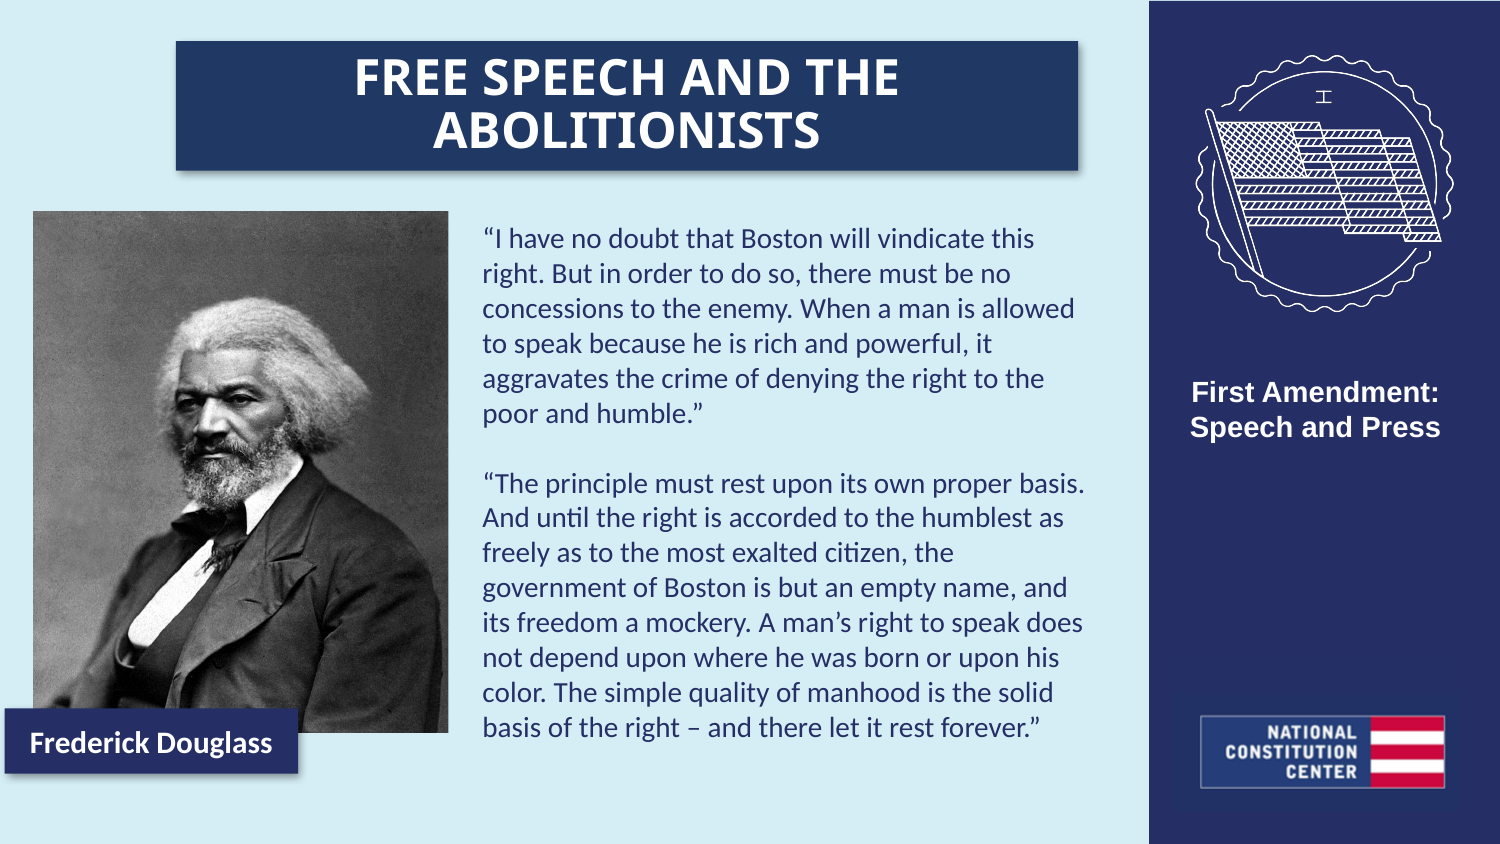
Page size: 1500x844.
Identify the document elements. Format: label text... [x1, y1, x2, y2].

text_box First Amendment: Speech and Press [1157, 365, 1474, 496]
picture [32, 211, 449, 733]
picture [1182, 40, 1468, 326]
text_box Frederick Douglass [4, 708, 299, 774]
text_box Free Speech and the Abolitionists [175, 41, 1079, 171]
text_box [1147, 0, 1500, 844]
picture [1173, 654, 1460, 812]
text_box “I have no doubt that Boston will vindicate this right. But in order to do so, there must be no concessions to the enemy. When a man is allowed to speak because he is rich and powerful, it aggravates the crime of denying the right to the poor and humble.” “The principle must rest upon its own proper basis. And until the right is accorded to the humblest as freely as to the most exalted citizen, the government of Boston is but an empty name, and its freedom a mockery. A man’s right to speak does not depend upon where he was born or upon his color. The simple quality of manhood is the solid basis of the right – and there let it rest forever.” [467, 211, 1109, 751]
